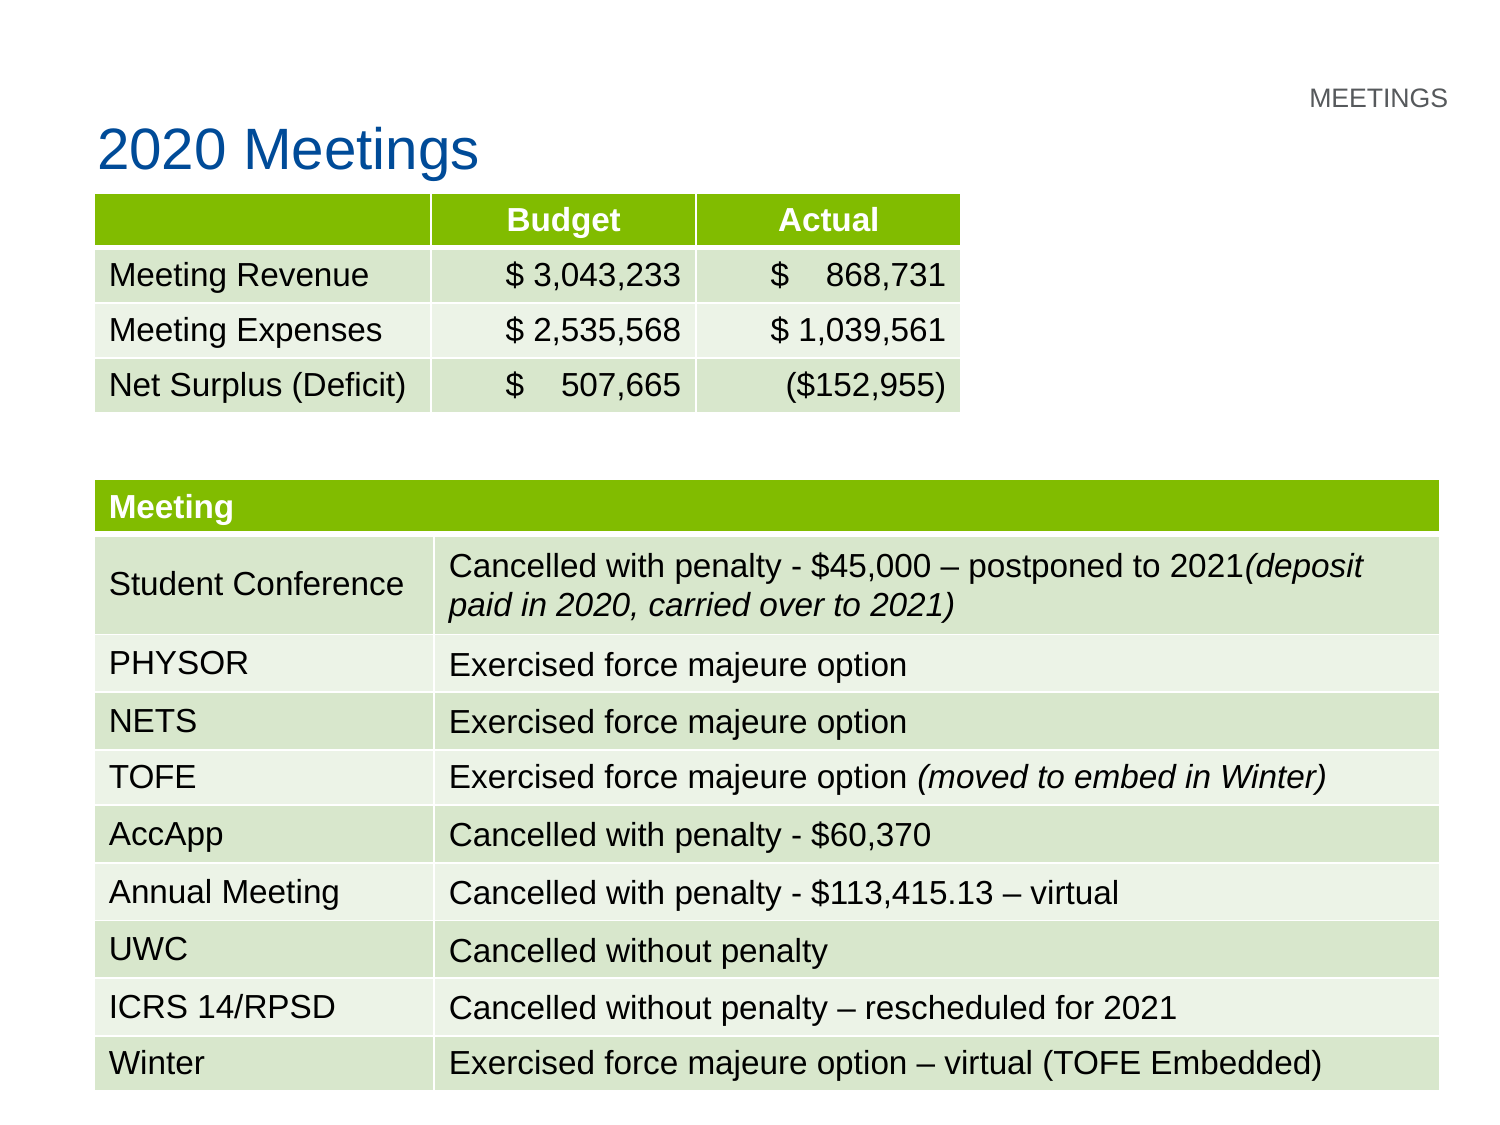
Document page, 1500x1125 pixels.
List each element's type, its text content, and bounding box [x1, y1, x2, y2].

table_cell Meeting Revenue [95, 250, 430, 302]
table_cell $ 3,043,233 [432, 250, 695, 302]
table_cell Cancelled with penalty - $113,415.13 – virtual [435, 864, 1439, 920]
table_cell ICRS 14/RPSD [95, 979, 433, 1035]
table_cell Exercised force majeure option (moved to embed in Winter) [435, 751, 1439, 804]
table_cell Meeting Expenses [95, 304, 430, 357]
table_cell $ 2,535,568 [432, 304, 695, 357]
table_cell Exercised force majeure option [435, 635, 1439, 691]
table_cell Exercised force majeure option [435, 693, 1439, 749]
table_cell ($152,955) [697, 359, 960, 412]
table_cell Cancelled without penalty – rescheduled for 2021 [435, 979, 1439, 1035]
table_cell $ 1,039,561 [697, 304, 960, 357]
table_cell PHYSOR [95, 635, 433, 691]
table_header [95, 194, 430, 245]
table_cell UWC [95, 921, 433, 977]
table_cell Cancelled with penalty - $45,000 – postponed to 2021(deposit paid in 2020, carried over to 2021) [435, 537, 1439, 634]
table_cell TOFE [95, 751, 433, 804]
table_cell Annual Meeting [95, 864, 433, 920]
table_header Actual [697, 194, 960, 245]
table_header Budget [432, 194, 695, 245]
table_cell Net Surplus (Deficit) [95, 359, 430, 412]
text_box 2020 Meetings [82, 103, 496, 189]
table_cell Exercised force majeure option – virtual (TOFE Embedded) [435, 1037, 1439, 1090]
table_cell Student Conference [95, 537, 433, 634]
table_cell Cancelled with penalty - $60,370 [435, 806, 1439, 862]
table_header Meeting [95, 480, 1439, 531]
table_cell $ 868,731 [697, 250, 960, 302]
table_cell AccApp [95, 806, 433, 862]
table_cell $ 507,665 [432, 359, 695, 412]
table_cell NETS [95, 693, 433, 749]
text_box MEETINGS [168, 73, 1463, 120]
table_cell Cancelled without penalty [435, 921, 1439, 977]
table_cell Winter [95, 1037, 433, 1090]
